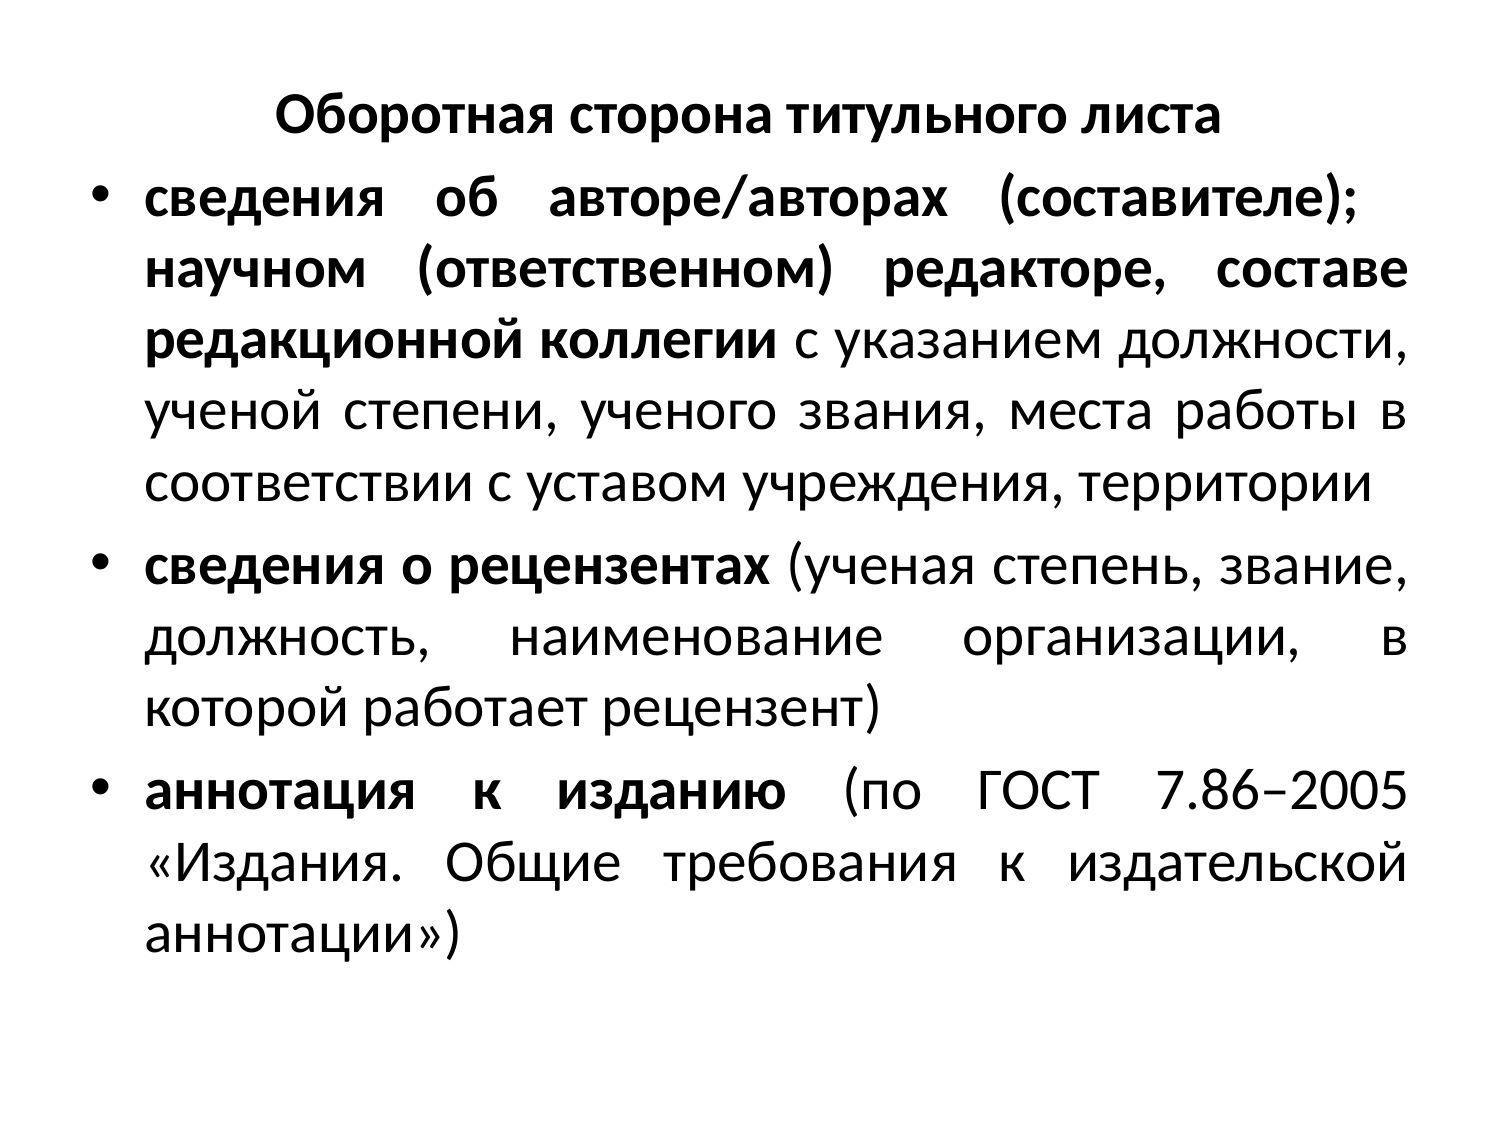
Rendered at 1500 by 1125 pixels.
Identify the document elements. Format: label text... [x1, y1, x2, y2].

list Оборотная сторона титульного листа сведения об авторе/авторах (составителе); научном (ответственном) редакторе, составе редакционной коллегии с указанием должности, ученой степени, ученого звания, места работы в соответствии с уставом учреждения, территории сведения о рецензентах (ученая степень, звание, должность, наименование организации, в которой работает рецензент) аннотация к изданию (по ГОСТ 7.86–2005 «Издания. Общие требования к издательской аннотации») [75, 66, 1425, 1005]
